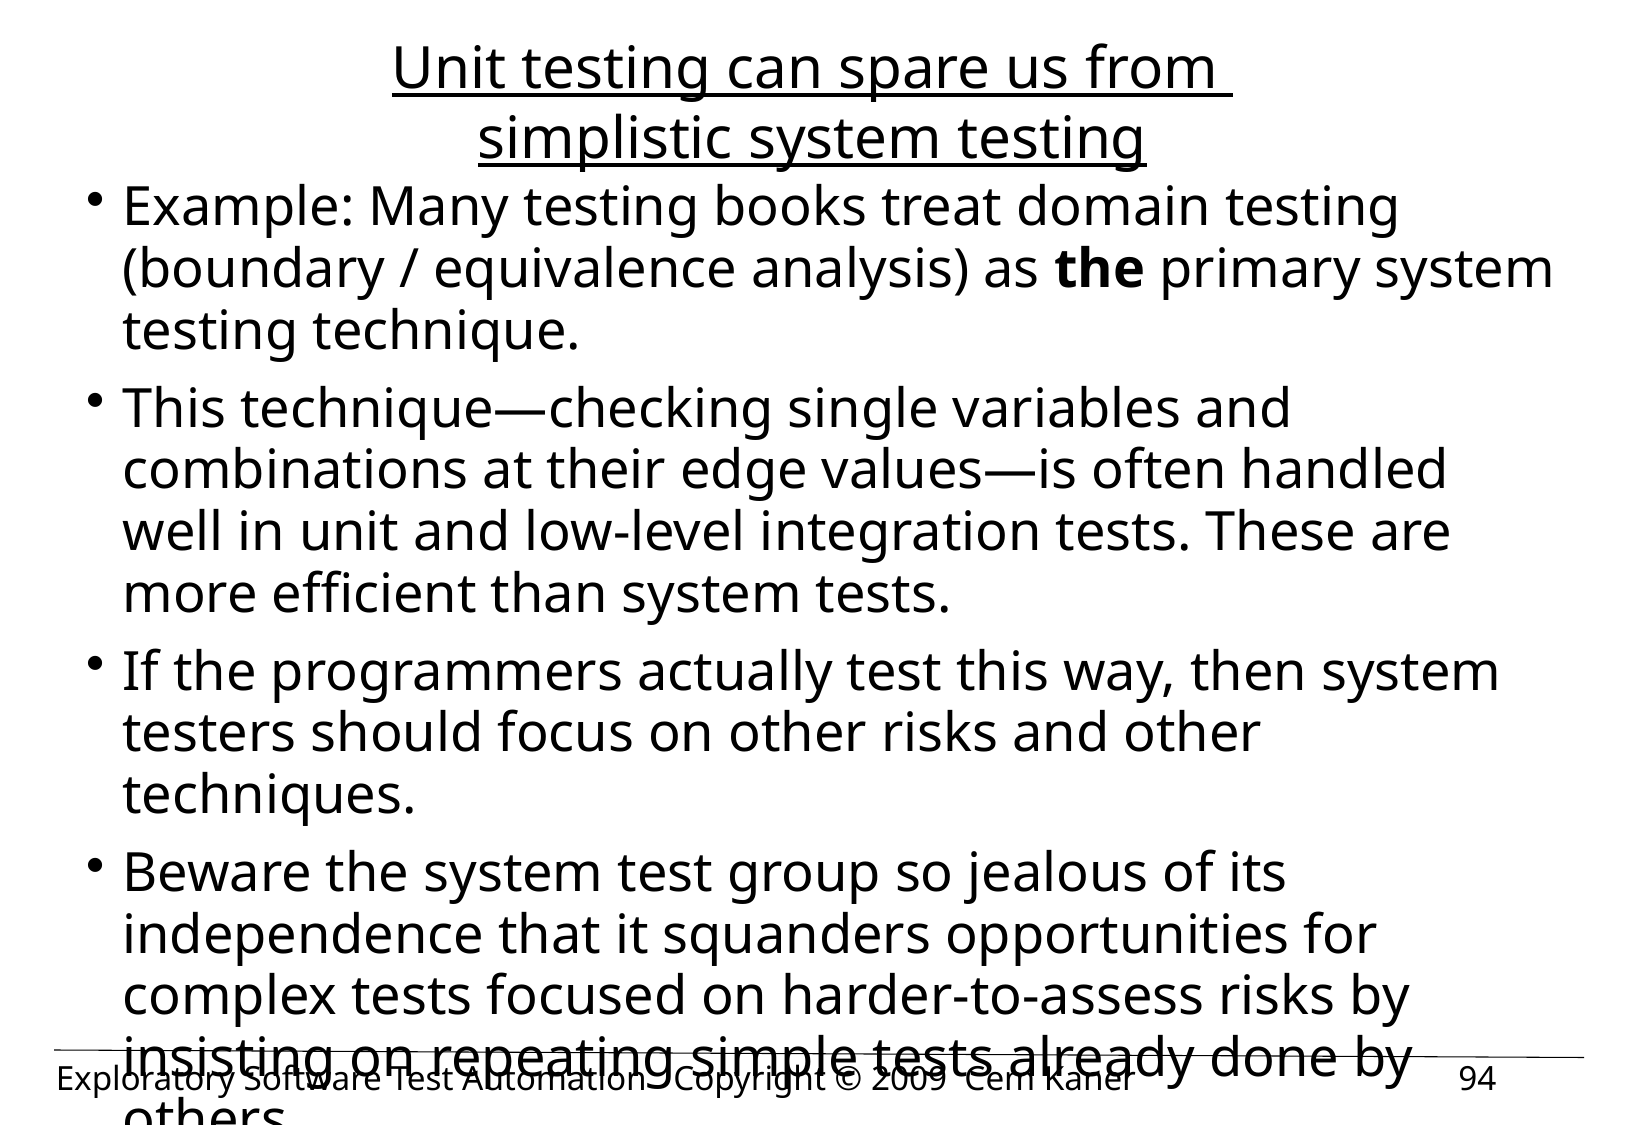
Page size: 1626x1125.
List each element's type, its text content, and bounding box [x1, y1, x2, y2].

title Unit testing can spare us from simplistic system testing [66, 37, 1559, 163]
list Example: Many testing books treat domain testing (boundary / equivalence analysis) as the primary system testing technique. This technique—checking single variables and combinations at their edge values—is often handled well in unit and low-level integration tests. These are more efficient than system tests. If the programmers actually test this way, then system testers should focus on other risks and other techniques. Beware the system test group so jealous of its independence that it squanders opportunities for complex tests focused on harder-to-assess risks by insisting on repeating simple tests already done by others. [51, 168, 1574, 1011]
